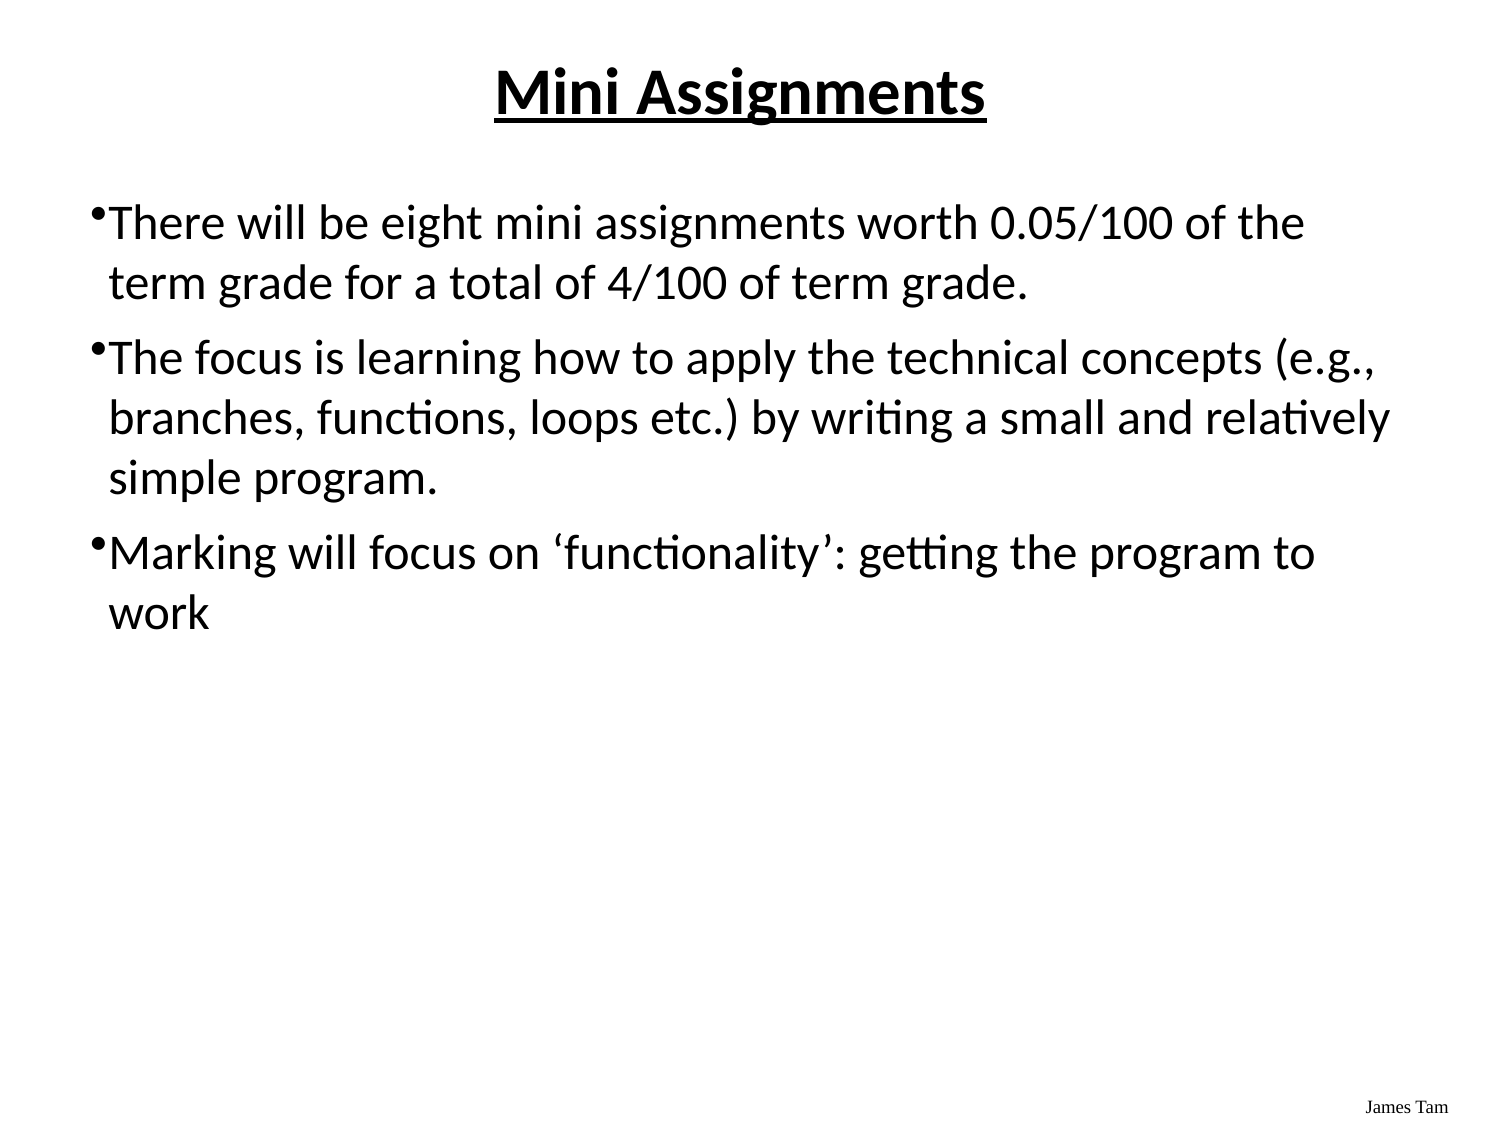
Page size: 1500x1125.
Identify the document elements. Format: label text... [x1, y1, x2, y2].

title Mini Assignments [70, 49, 1411, 136]
list There will be eight mini assignments worth 0.05/100 of the term grade for a total of 4/100 of term grade. The focus is learning how to apply the technical concepts (e.g., branches, functions, loops etc.) by writing a small and relatively simple program. Marking will focus on ‘functionality’: getting the program to work [75, 181, 1417, 1063]
